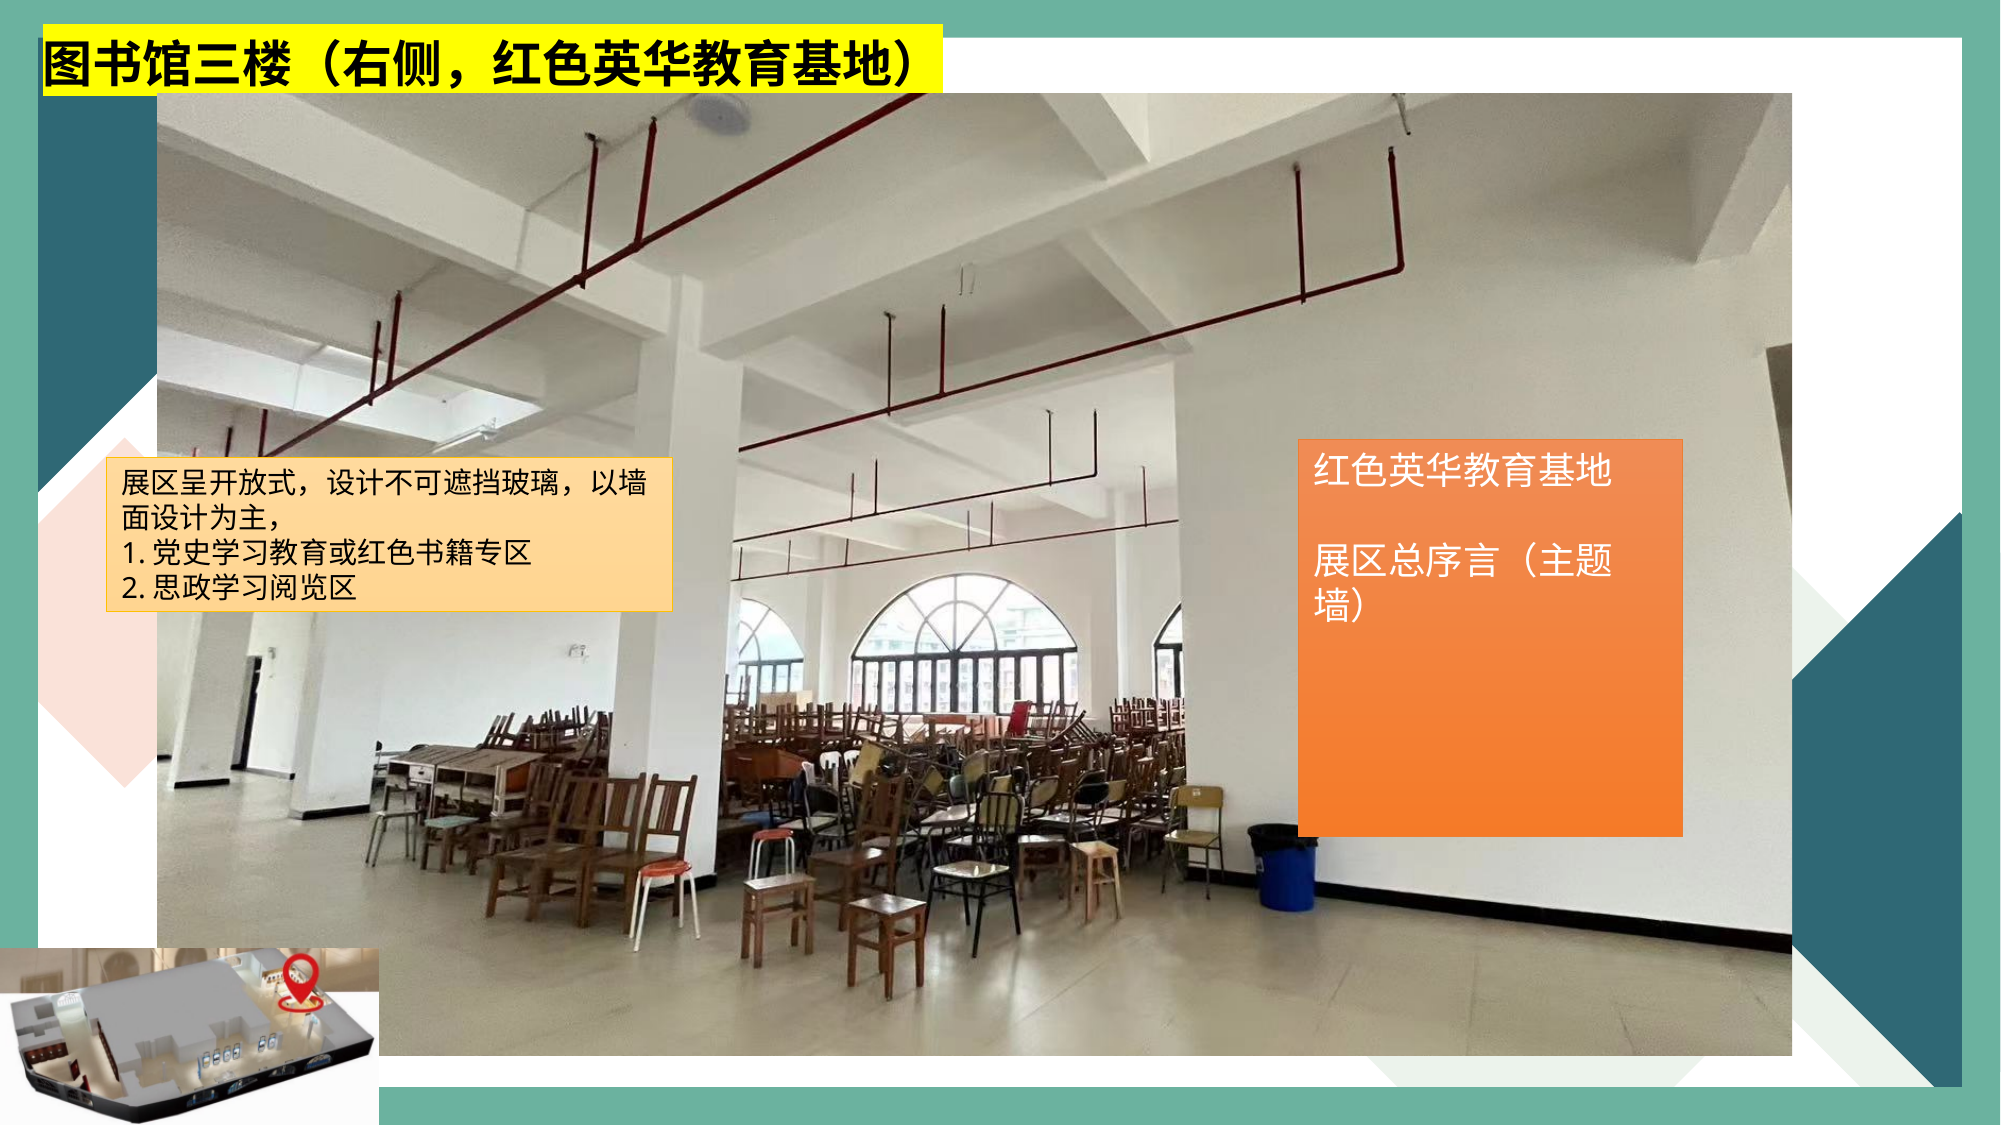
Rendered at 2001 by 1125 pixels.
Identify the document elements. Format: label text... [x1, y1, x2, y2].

text_box 展区呈开放式，设计不可遮挡玻璃，以墙面设计为主， 1.党史学习教育或红色书籍专区 2.思政学习阅览区 [106, 457, 157, 612]
picture [0, 93, 1793, 1125]
text_box 图书馆三楼（右侧，红色英华教育基地） [27, 24, 1000, 78]
